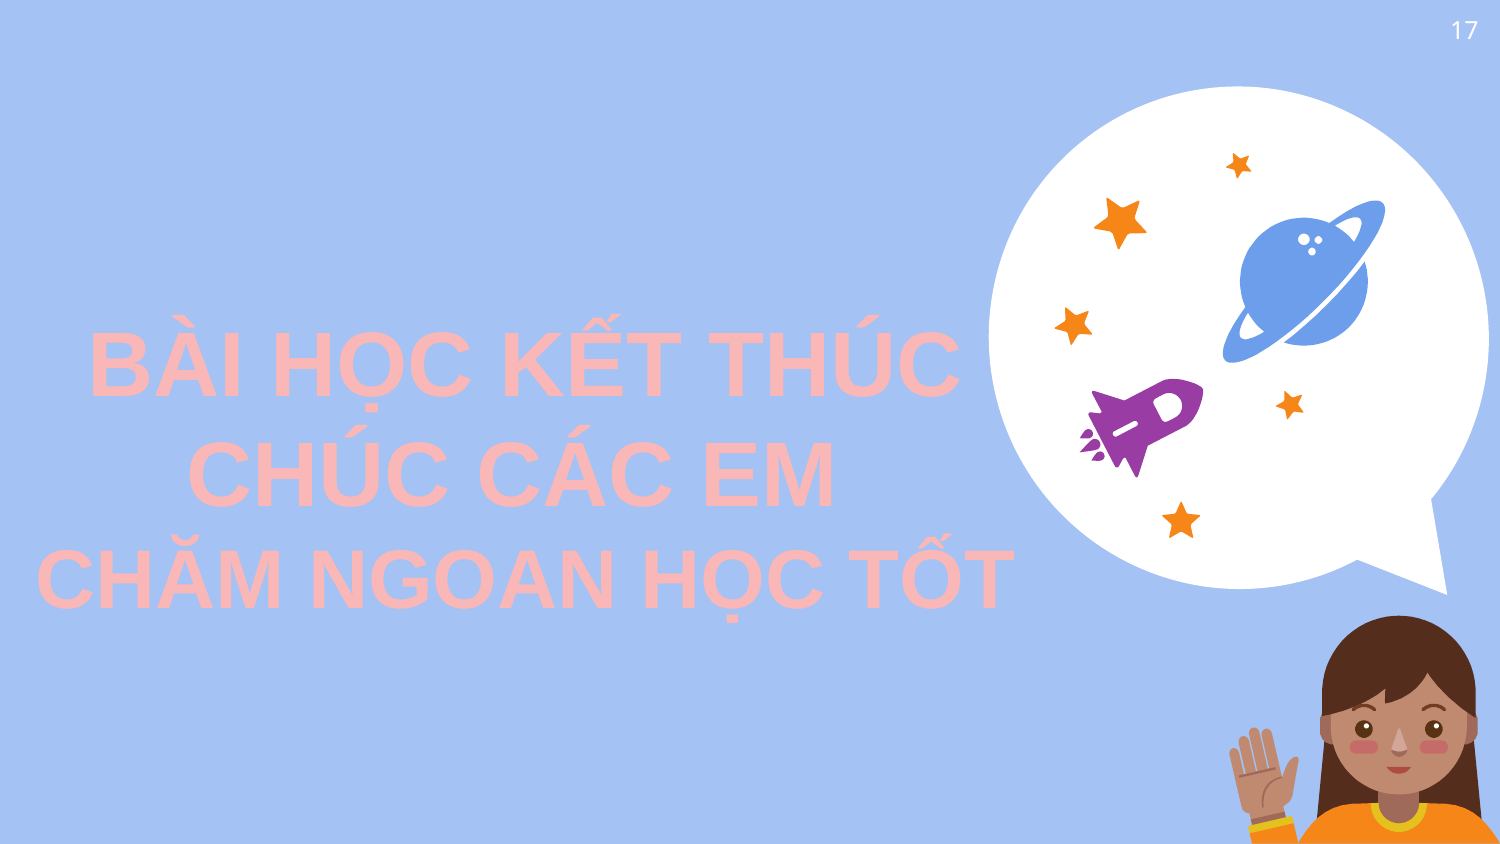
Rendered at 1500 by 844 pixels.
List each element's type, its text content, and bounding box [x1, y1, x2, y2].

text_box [1222, 200, 1386, 363]
text_box [1054, 307, 1093, 345]
text_box [1162, 501, 1201, 538]
text_box [1094, 197, 1147, 250]
text_box [1226, 153, 1252, 179]
text_box [1275, 391, 1304, 420]
text_box [988, 86, 1489, 595]
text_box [1084, 368, 1193, 476]
title BÀI HỌC KẾT THÚC CHÚC CÁC EM CHĂM NGOAN HỌC TỐT [0, 449, 1052, 640]
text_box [1229, 615, 1500, 844]
slide_number 17 [1403, 0, 1494, 65]
